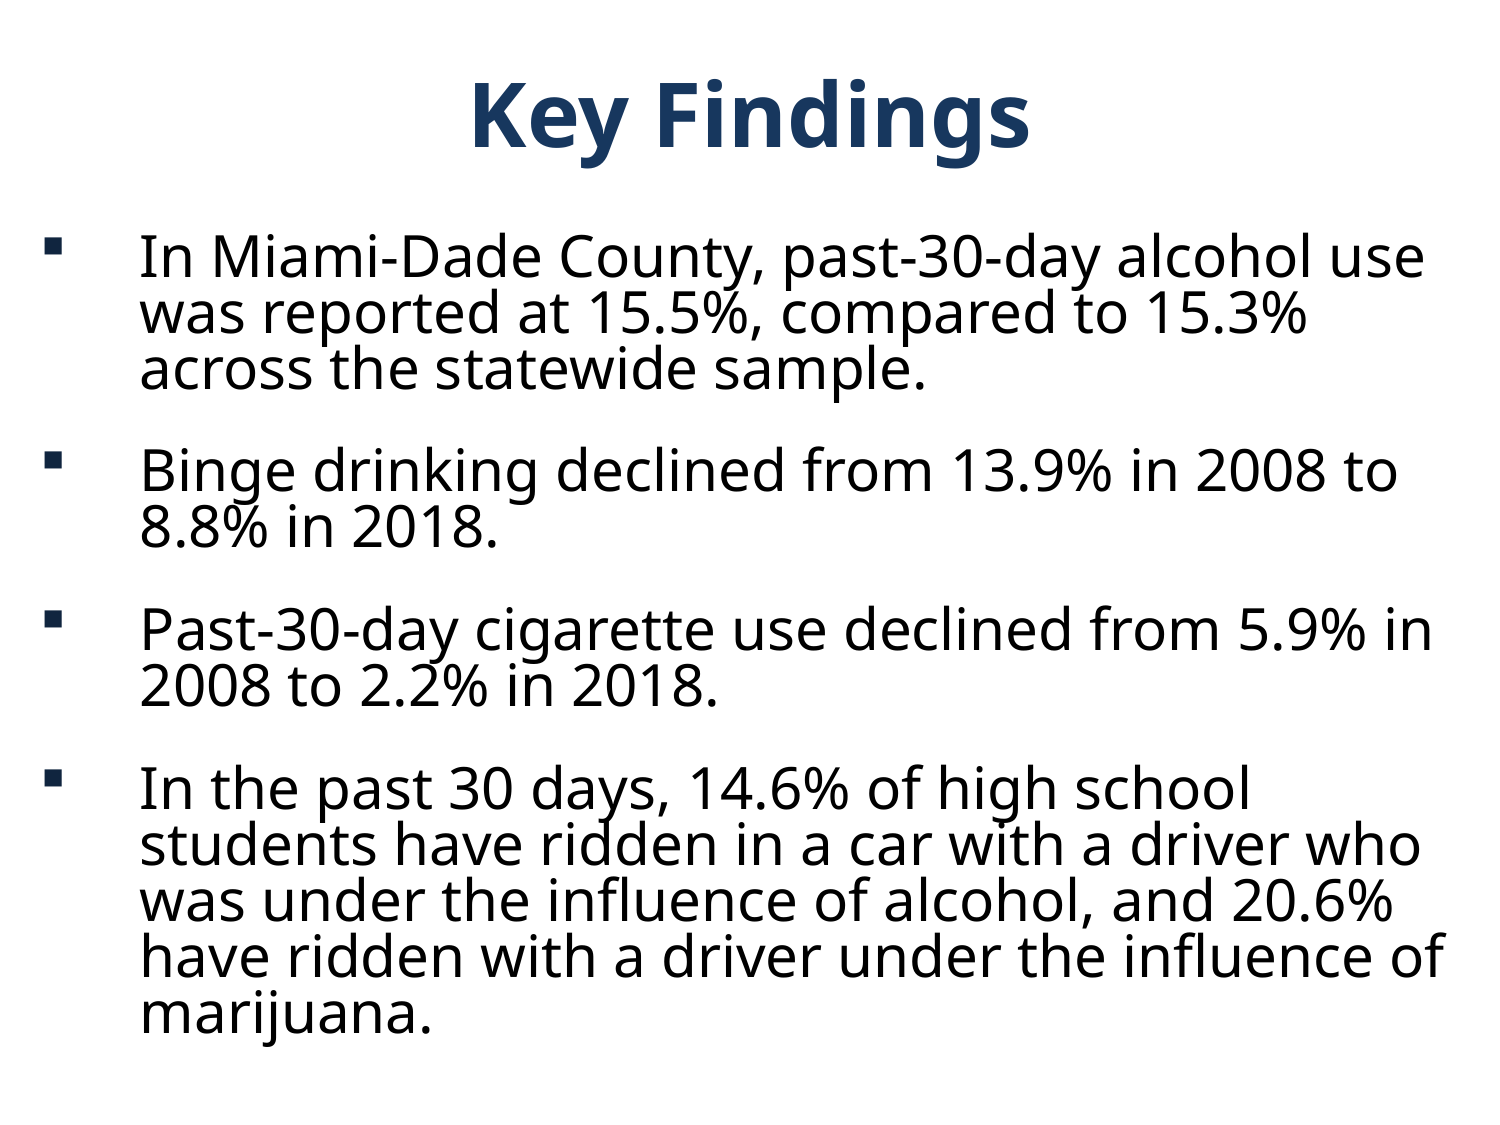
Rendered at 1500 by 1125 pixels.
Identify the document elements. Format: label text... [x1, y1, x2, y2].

text_box Key Findings [37, 62, 1463, 175]
text_box In Miami-Dade County, past-30-day alcohol use was reported at 15.5%, compared to 15.3% across the statewide sample. Binge drinking declined from 13.9% in 2008 to 8.8% in 2018. Past-30-day cigarette use declined from 5.9% in 2008 to 2.2% in 2018. In the past 30 days, 14.6% of high school students have ridden in a car with a driver who was under the influence of alcohol, and 20.6% have ridden with a driver under the influence of marijuana. [24, 224, 1475, 950]
